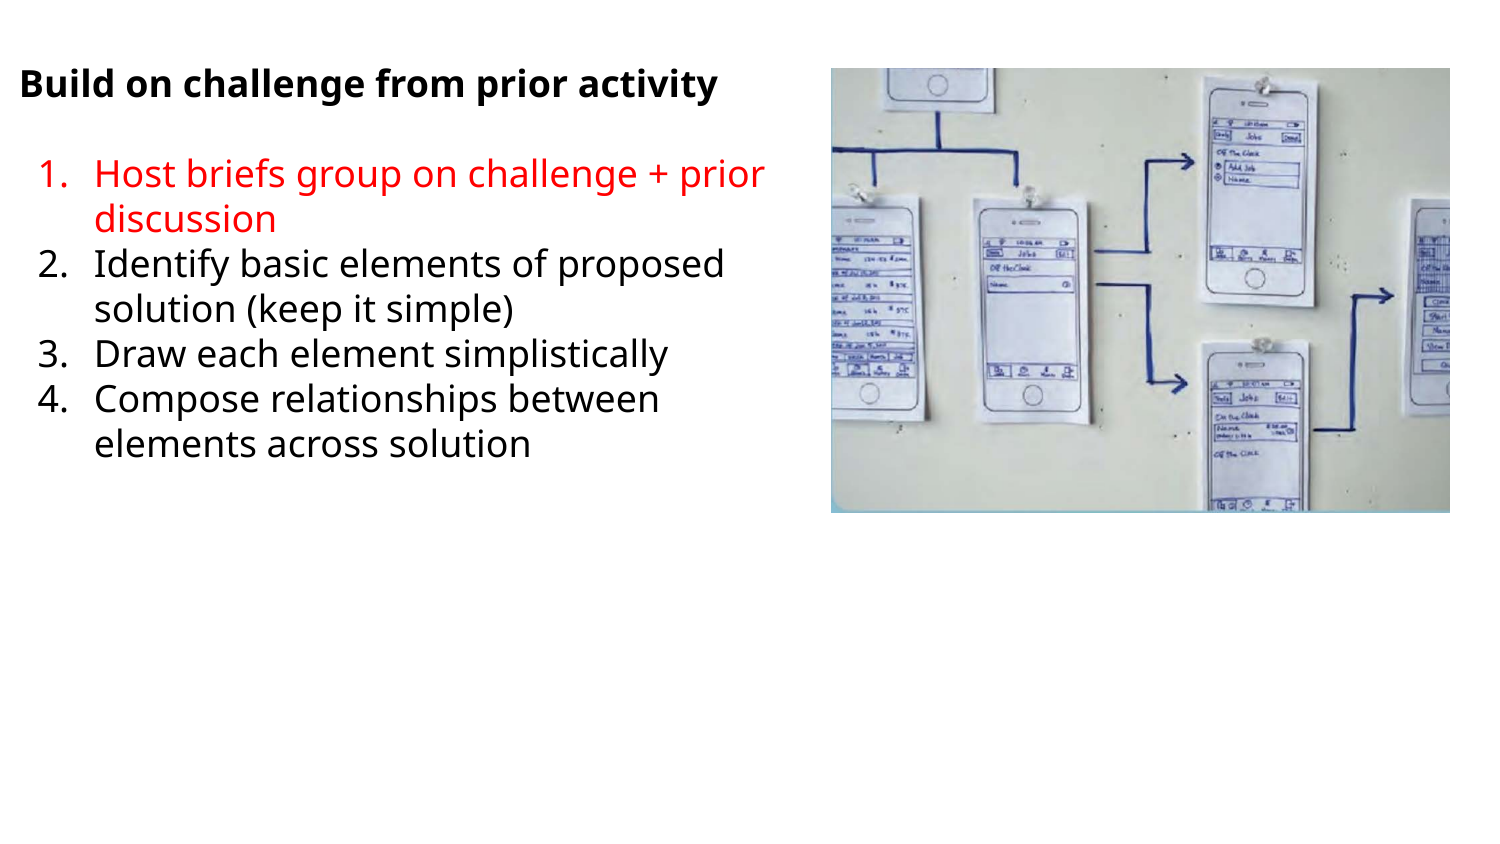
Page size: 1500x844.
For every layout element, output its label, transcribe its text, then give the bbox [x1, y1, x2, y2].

text_box Build on challenge from prior activity Host briefs group on challenge + prior discussion Identify basic elements of proposed solution (keep it simple) Draw each element simplistically Compose relationships between elements across solution [3, 0, 822, 820]
picture [831, 67, 1450, 513]
